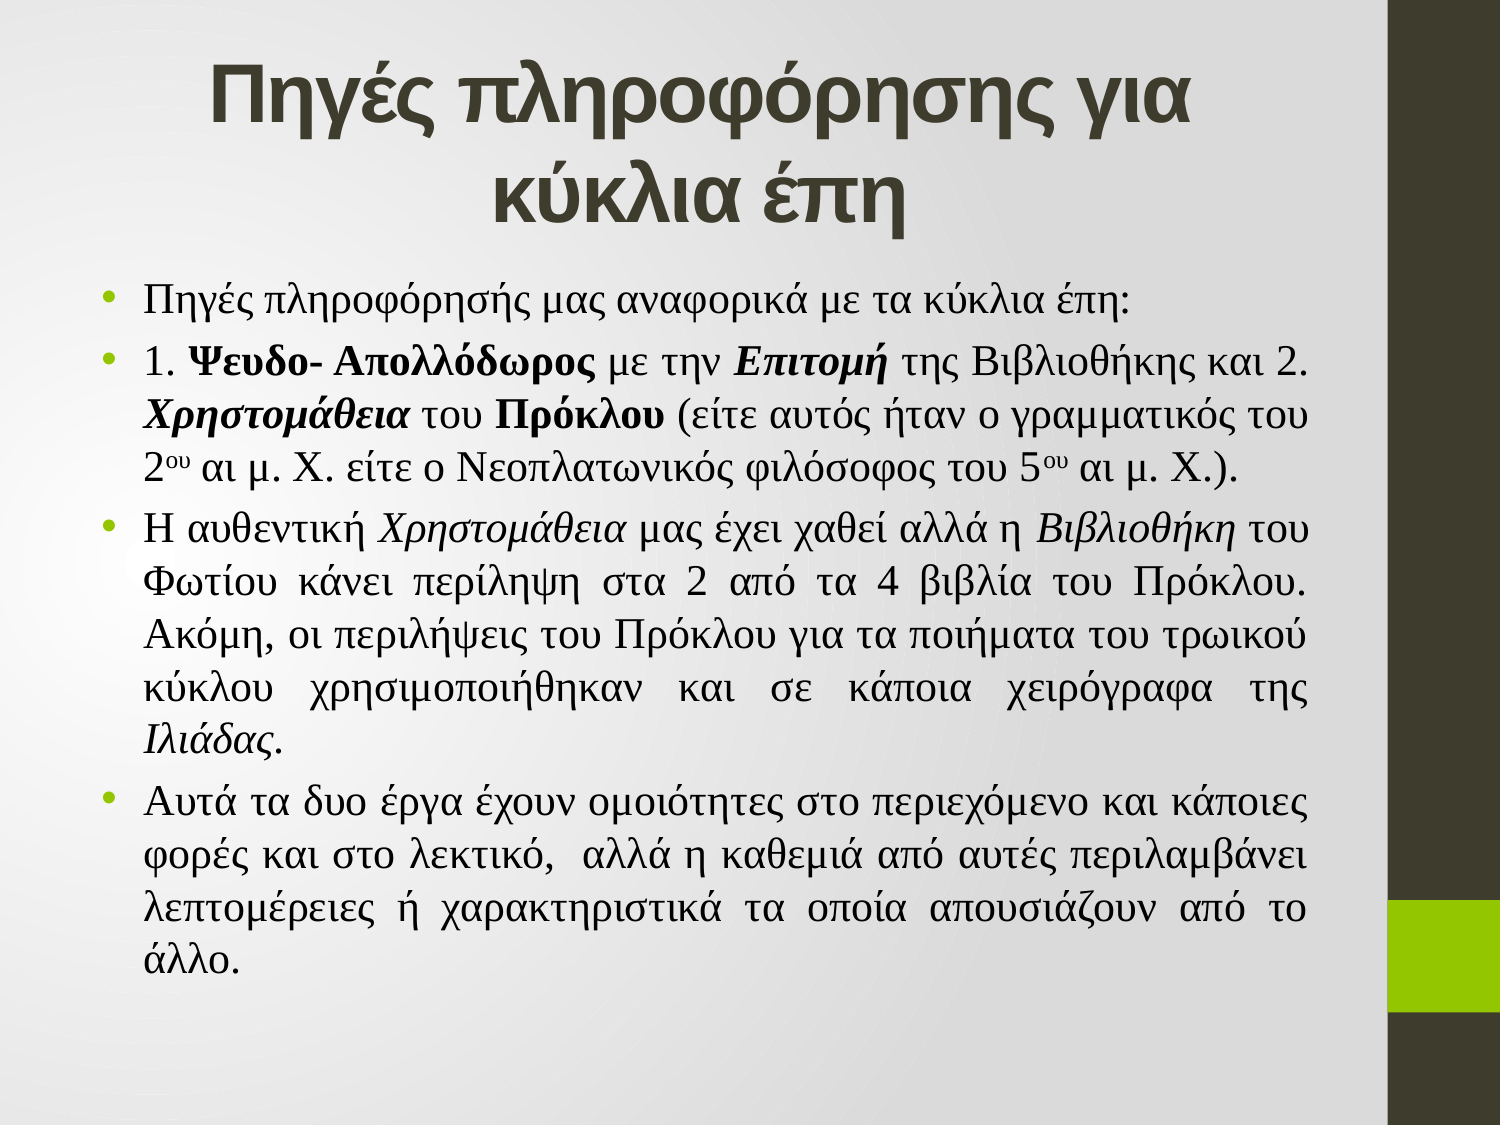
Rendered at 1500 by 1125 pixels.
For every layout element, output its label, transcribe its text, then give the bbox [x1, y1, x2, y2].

title Πηγές πληροφόρησης για κύκλια έπη [75, 45, 1325, 233]
list Πηγές πληροφόρησής μας αναφορικά με τα κύκλια έπη: 1. Ψευδο- Απολλόδωρος με την Επιτομή της Βιβλιοθήκης και 2. Χρηστομάθεια του Πρόκλου (είτε αυτός ήταν ο γραμματικός του 2ου αι μ. Χ. είτε ο Νεοπλατωνικός φιλόσοφος του 5ου αι μ. Χ.). Η αυθεντική Χρηστομάθεια μας έχει χαθεί αλλά η Βιβλιοθήκη του Φωτίου κάνει περίληψη στα 2 από τα 4 βιβλία του Πρόκλου. Ακόμη, οι περιλήψεις του Πρόκλου για τα ποιήματα του τρωικού κύκλου χρησιμοποιήθηκαν και σε κάποια χειρόγραφα της Ιλιάδας. Αυτά τα δυο έργα έχουν ομοιότητες στο περιεχόμενο και κάποιες φορές και στο λεκτικό, αλλά η καθεμιά από αυτές περιλαμβάνει λεπτομέρειες ή χαρακτηριστικά τα οποία απουσιάζουν από το άλλο. [75, 262, 1325, 1050]
